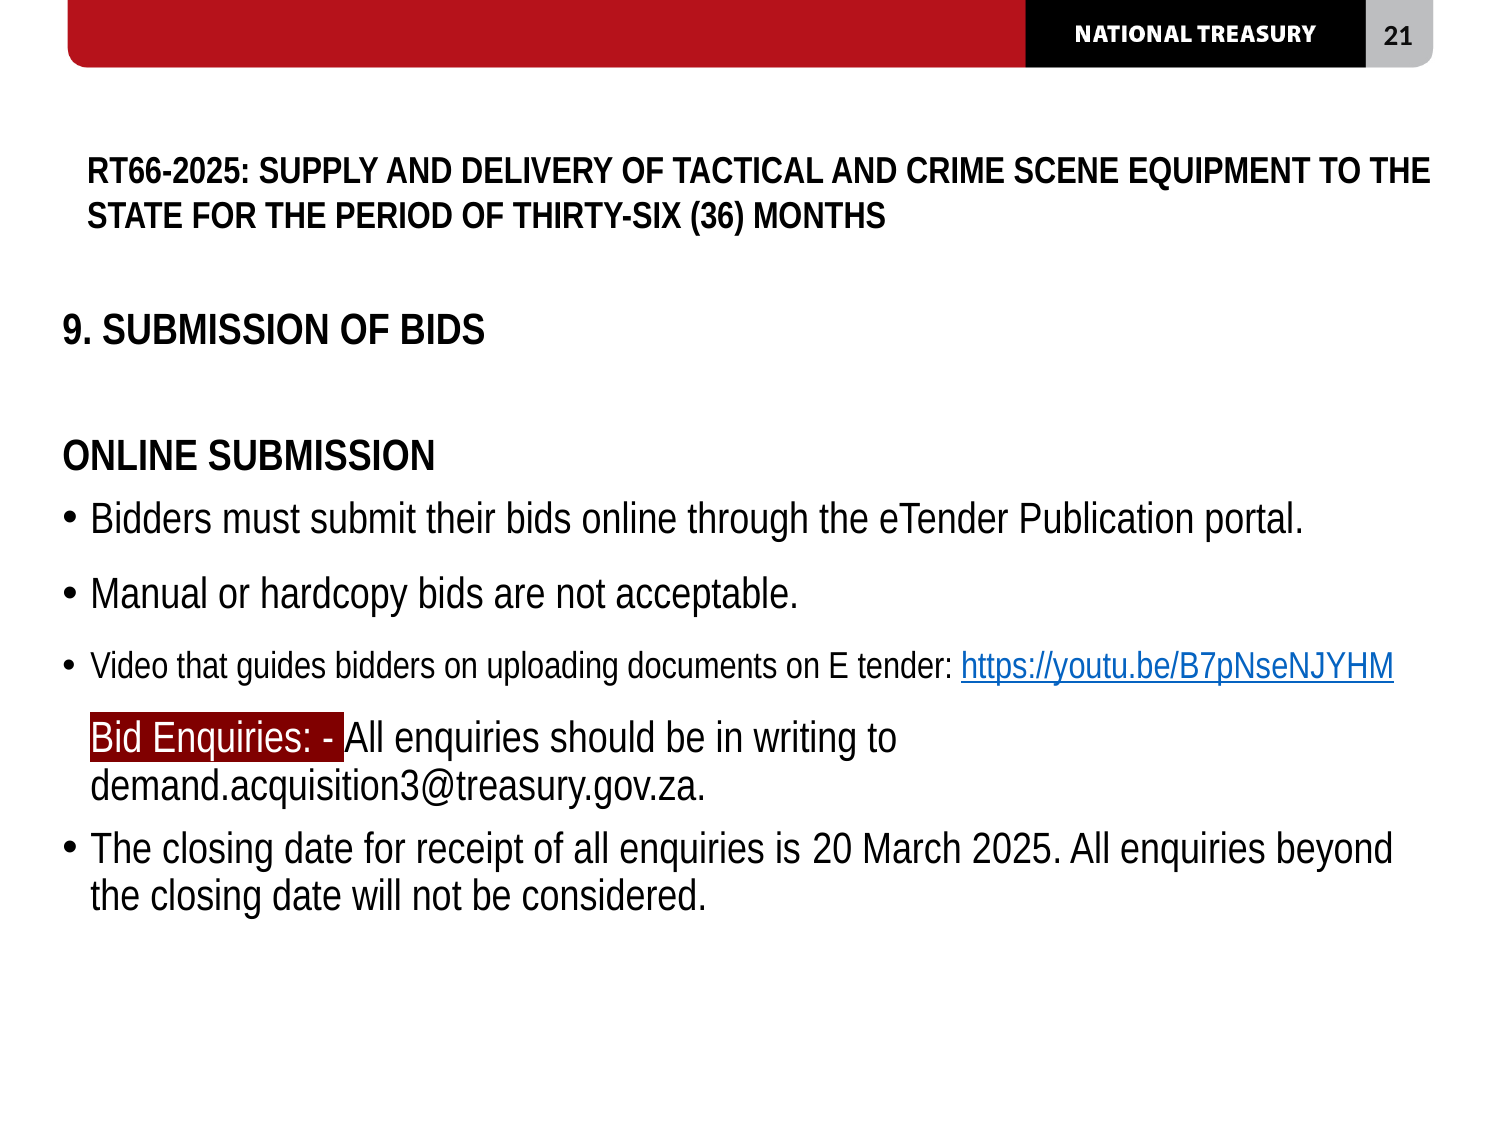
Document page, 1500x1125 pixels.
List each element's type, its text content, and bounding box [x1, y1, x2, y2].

list 9. SUBMISSION OF BIDS ONLINE SUBMISSION Bidders must submit their bids online through the eTender Publication portal. Manual or hardcopy bids are not acceptable. Video that guides bidders on uploading documents on E tender: https://youtu.be/B7pNseNJYHM Bid Enquiries: - All enquiries should be in writing to demand.acquisition3@treasury.gov.za. The closing date for receipt of all enquiries is 20 March 2025. All enquiries beyond the closing date will not be considered. [47, 299, 1448, 1091]
picture [0, 0, 1500, 1125]
title RT66-2025: SUPPLY AND DELIVERY OF TACTICAL AND CRIME SCENE EQUIPMENT TO THE STATE FOR THE PERIOD OF THIRTY-SIX (36) MONTHS [71, 113, 1473, 269]
